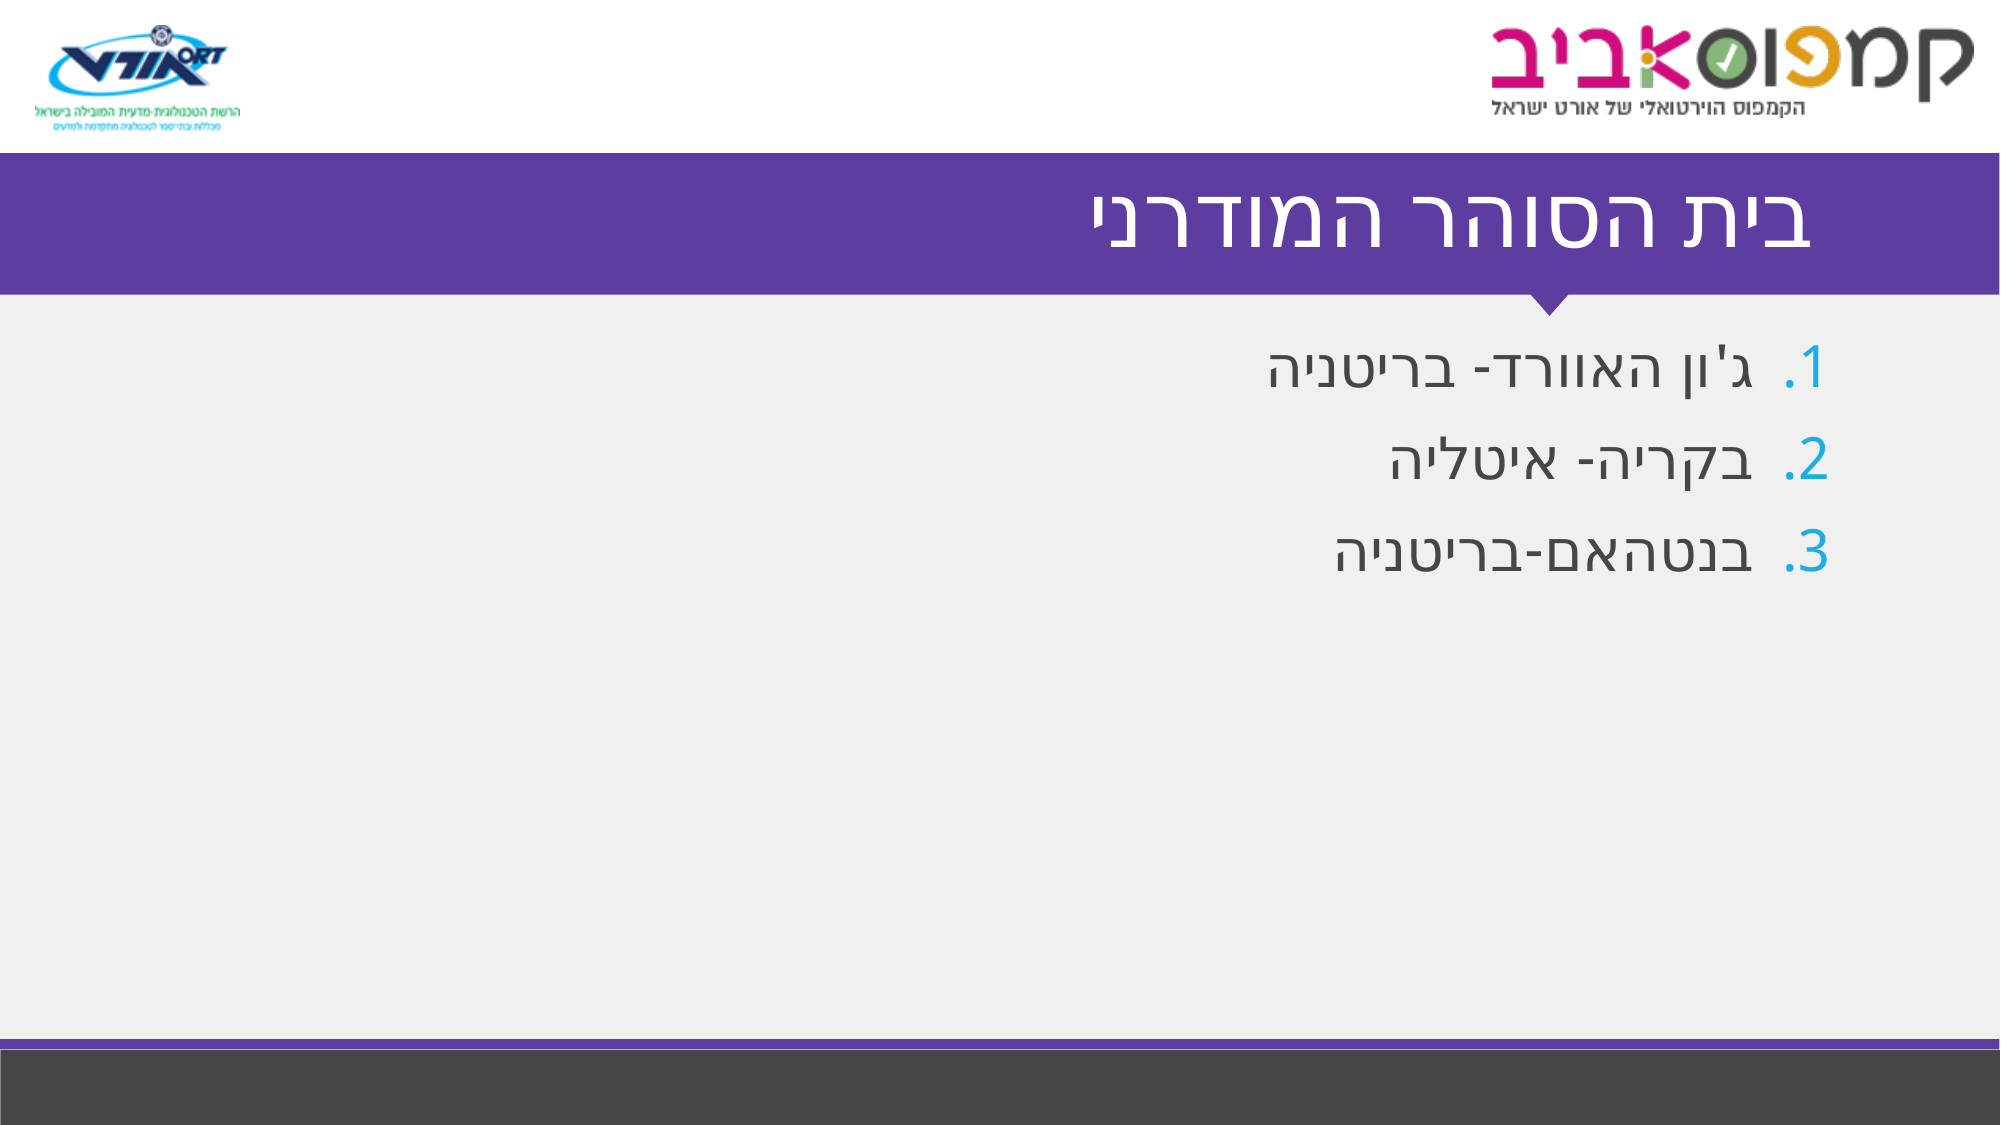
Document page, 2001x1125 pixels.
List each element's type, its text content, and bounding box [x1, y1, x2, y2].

list ג'ון האוורד- בריטניה בקריה- איטליה בנטהאם-בריטניה [180, 329, 1830, 963]
picture [1492, 25, 1974, 118]
picture [35, 25, 240, 132]
title בית הסוהר המודרני [180, 36, 1830, 275]
